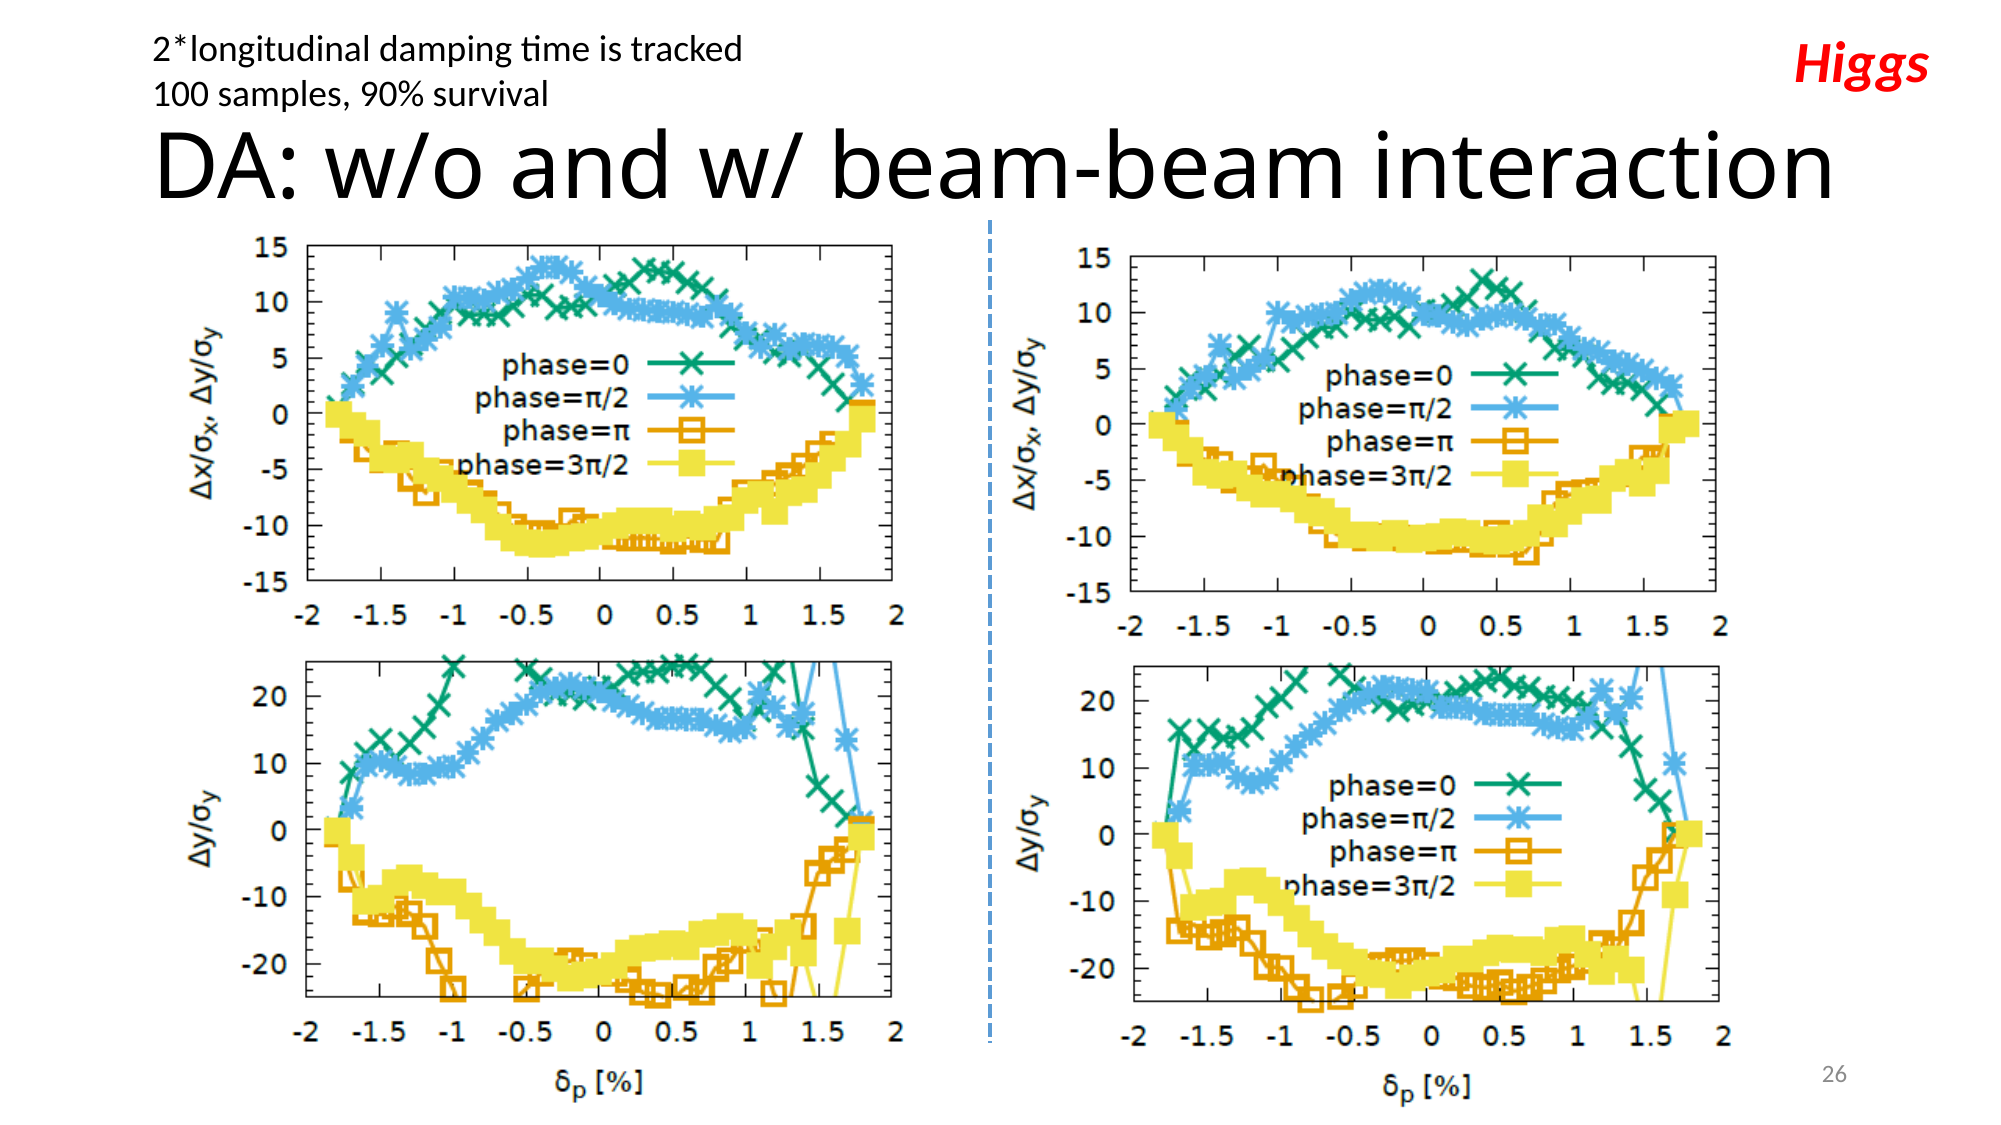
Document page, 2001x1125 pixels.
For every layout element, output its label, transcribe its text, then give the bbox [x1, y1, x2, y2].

picture [1005, 237, 1745, 1115]
picture [181, 220, 918, 644]
title DA: w/o and w/ beam-beam interaction [137, 59, 1863, 278]
text_box 2*longitudinal damping time is tracked 100 samples, 90% survival [137, 16, 830, 122]
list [181, 644, 925, 1106]
text_box Higgs [1779, 17, 1945, 102]
slide_number 26 [1745, 1042, 1863, 1103]
